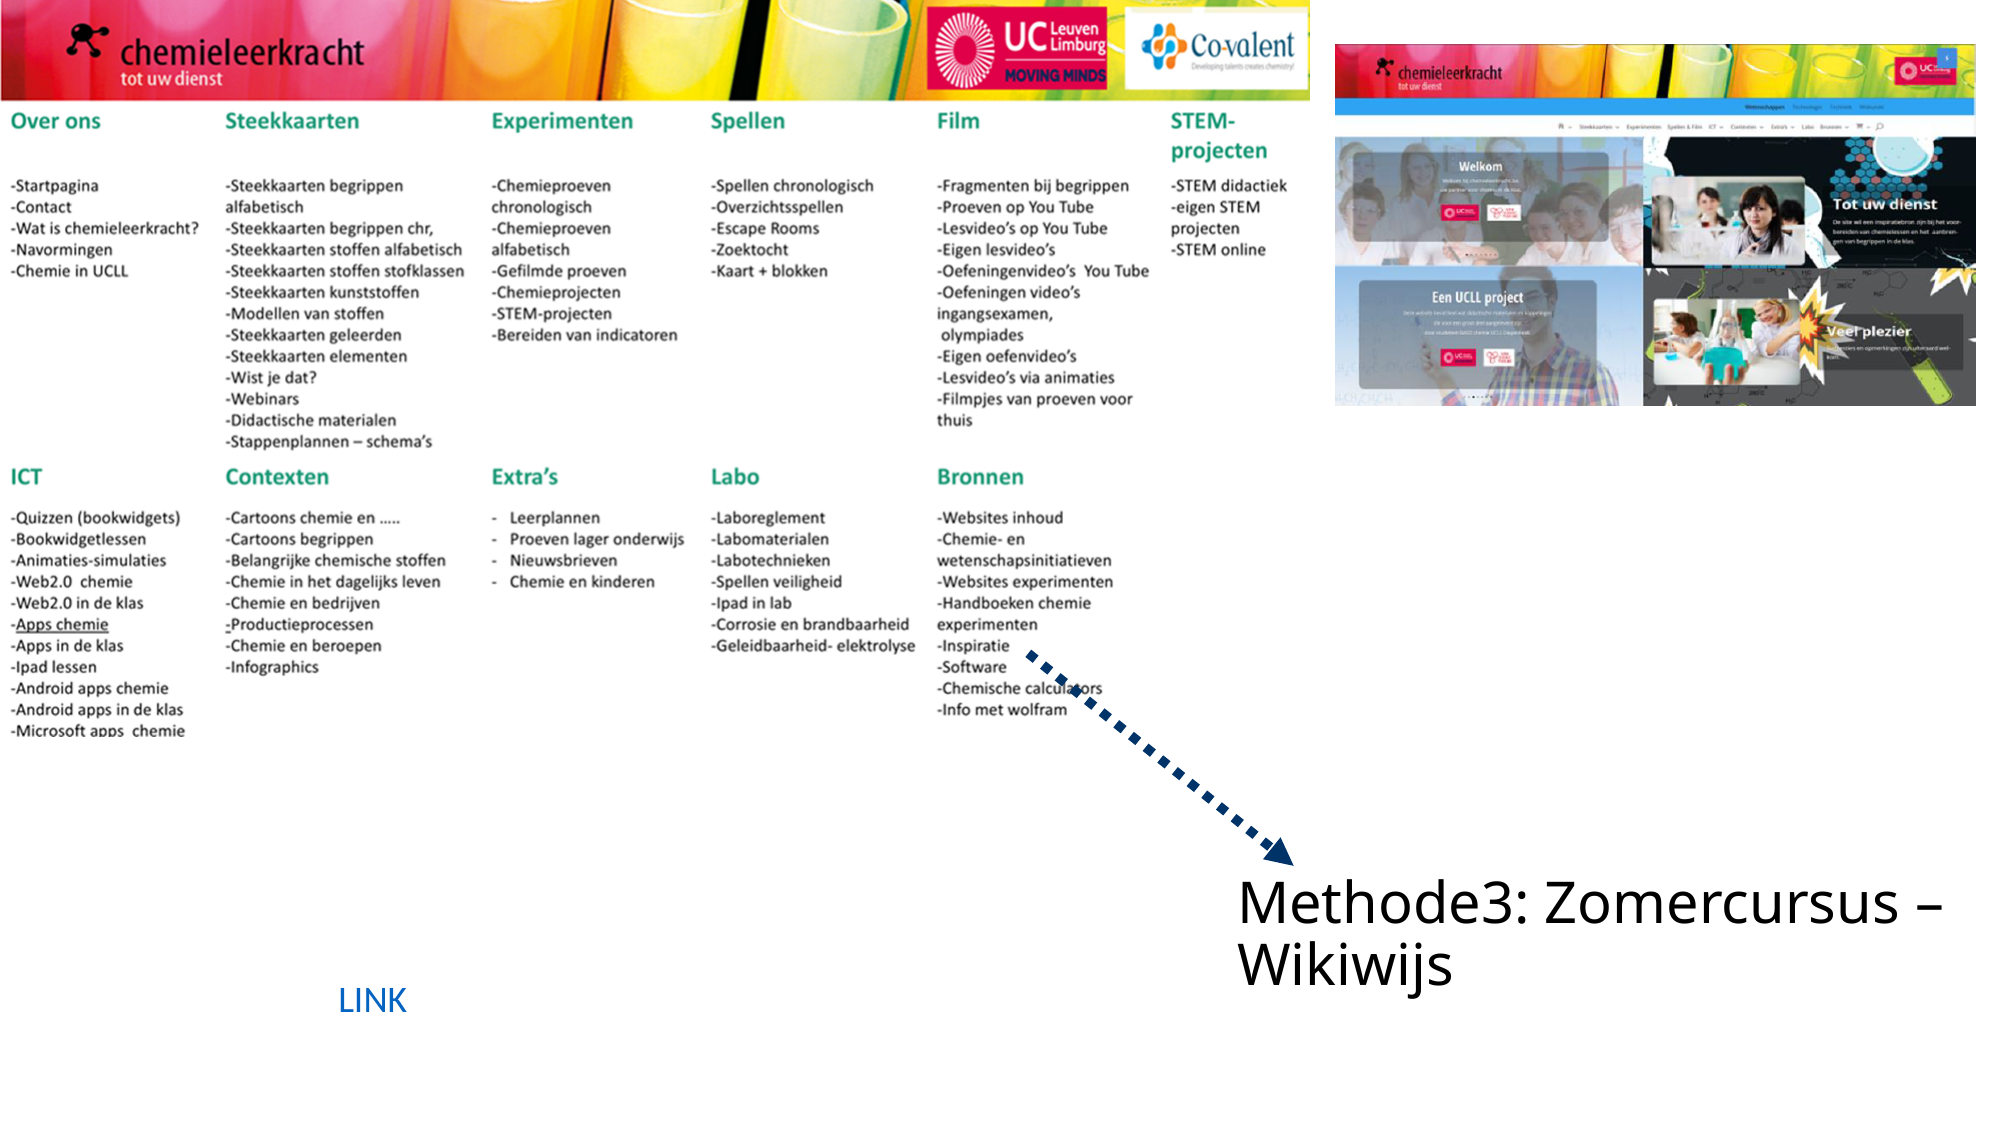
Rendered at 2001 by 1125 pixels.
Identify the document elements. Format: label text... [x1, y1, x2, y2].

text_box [1028, 653, 1294, 866]
picture [1335, 44, 1976, 406]
picture [0, 0, 1310, 738]
title Methode3: Zomercursus – Wikiwijs [1222, 865, 2000, 1009]
text_box LINK [323, 967, 423, 1028]
